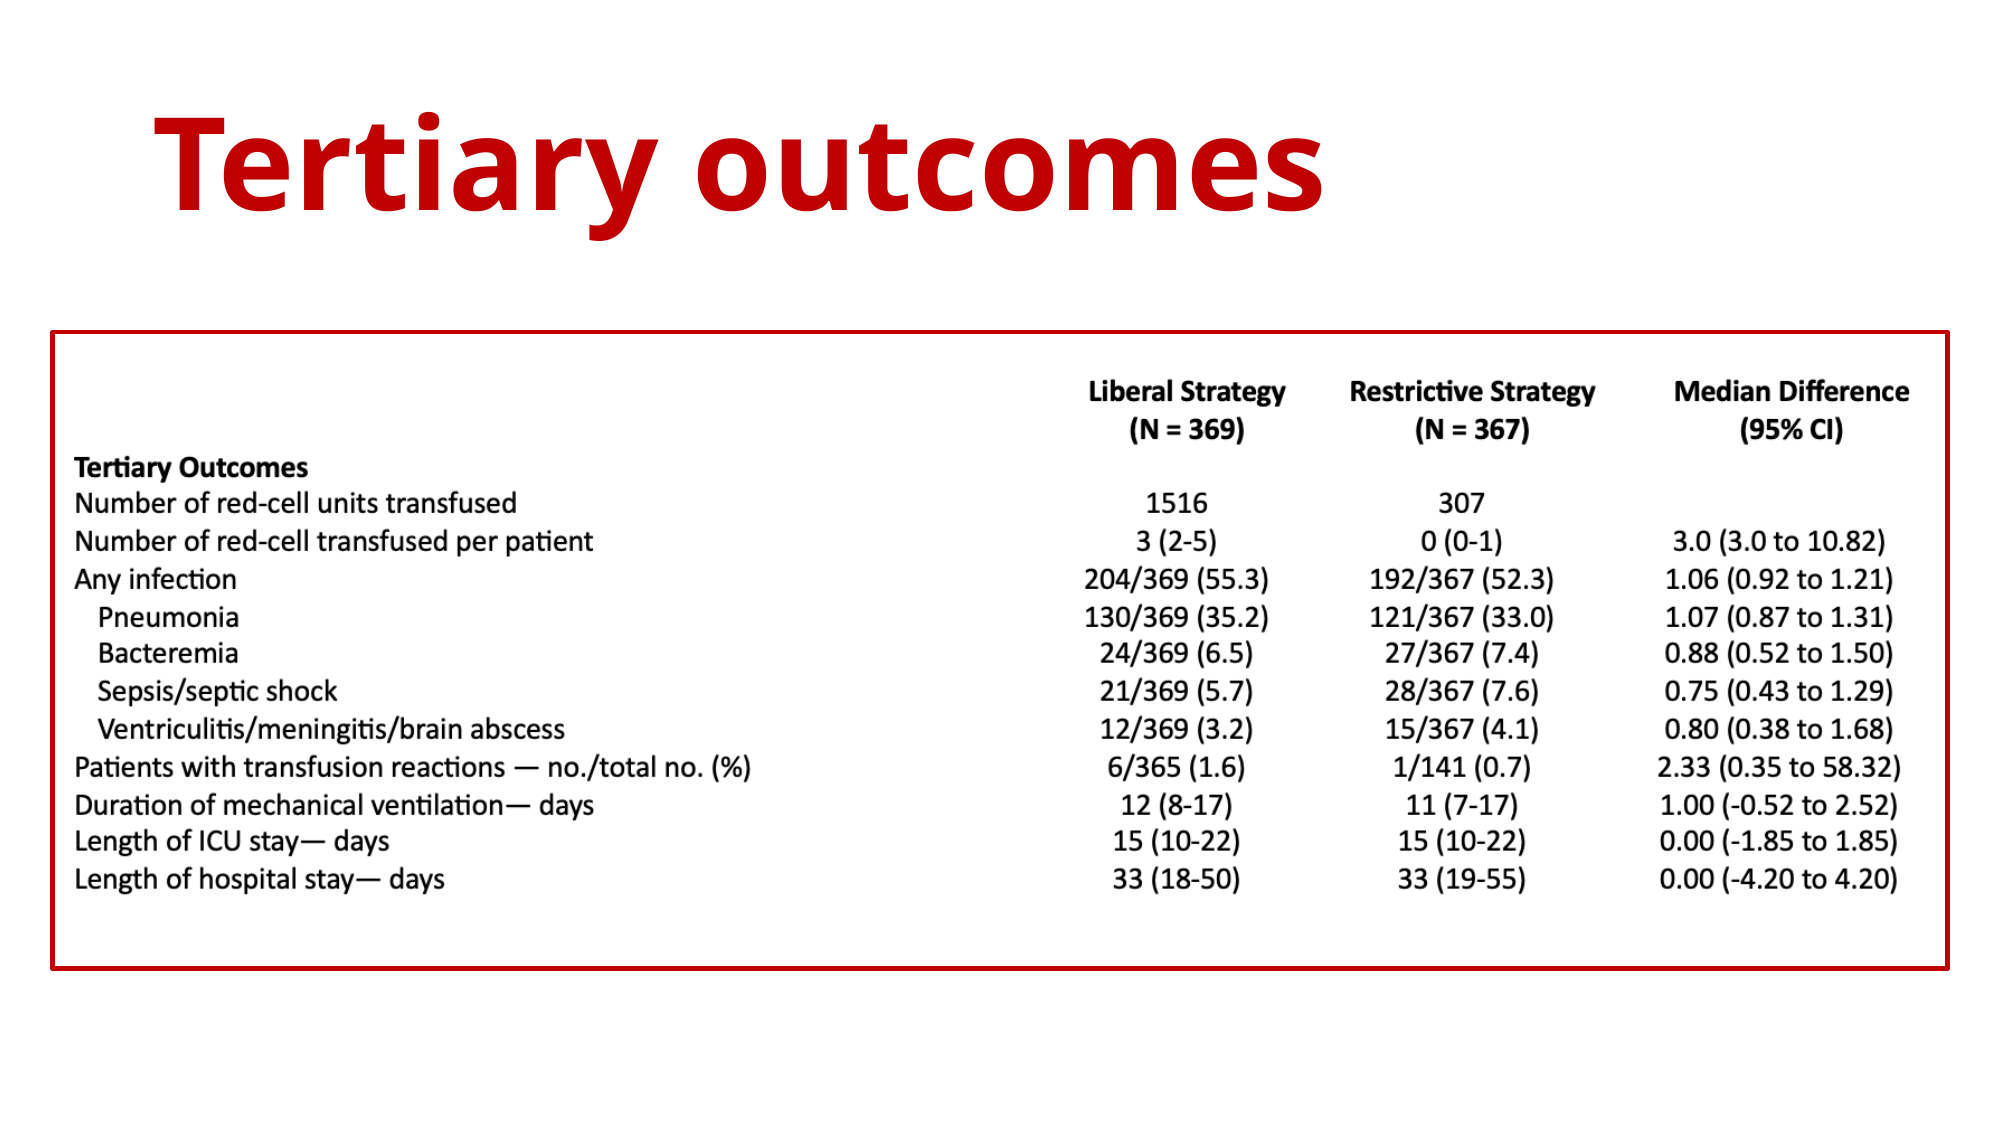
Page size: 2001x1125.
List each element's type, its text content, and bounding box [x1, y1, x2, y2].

title Tertiary outcomes [137, 59, 1863, 278]
picture [54, 333, 1946, 967]
